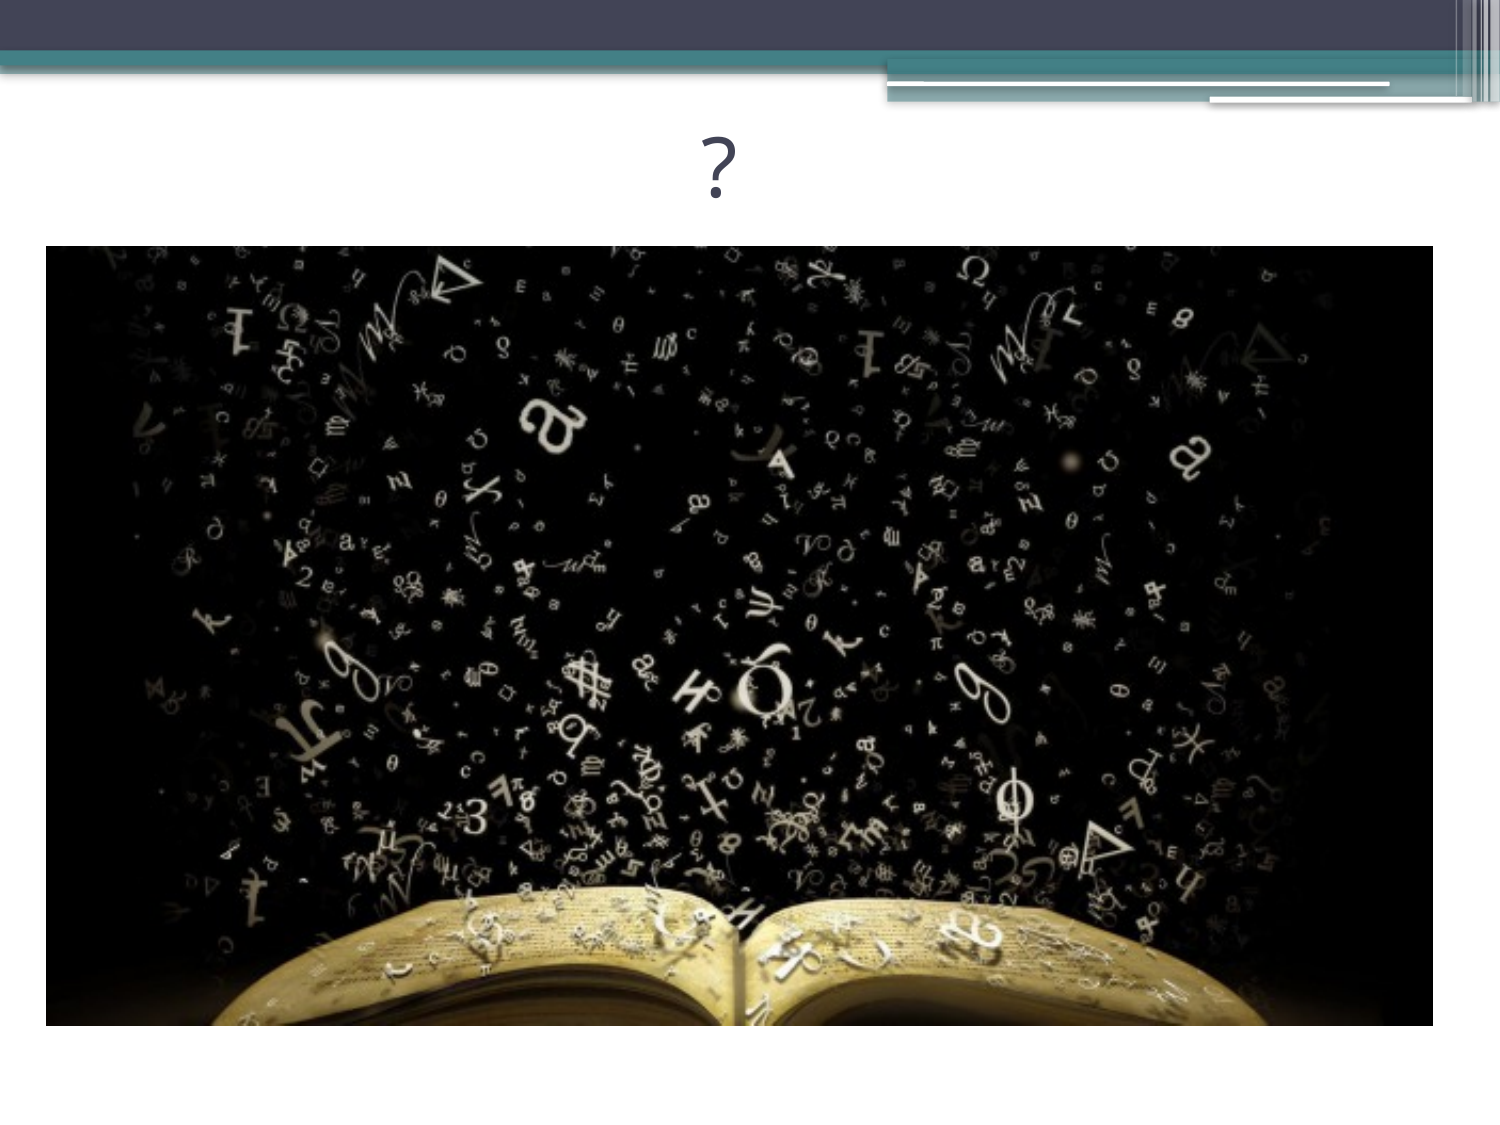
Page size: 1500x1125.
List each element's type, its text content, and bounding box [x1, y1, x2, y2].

title ? [44, 76, 1395, 245]
picture [46, 245, 1433, 1027]
